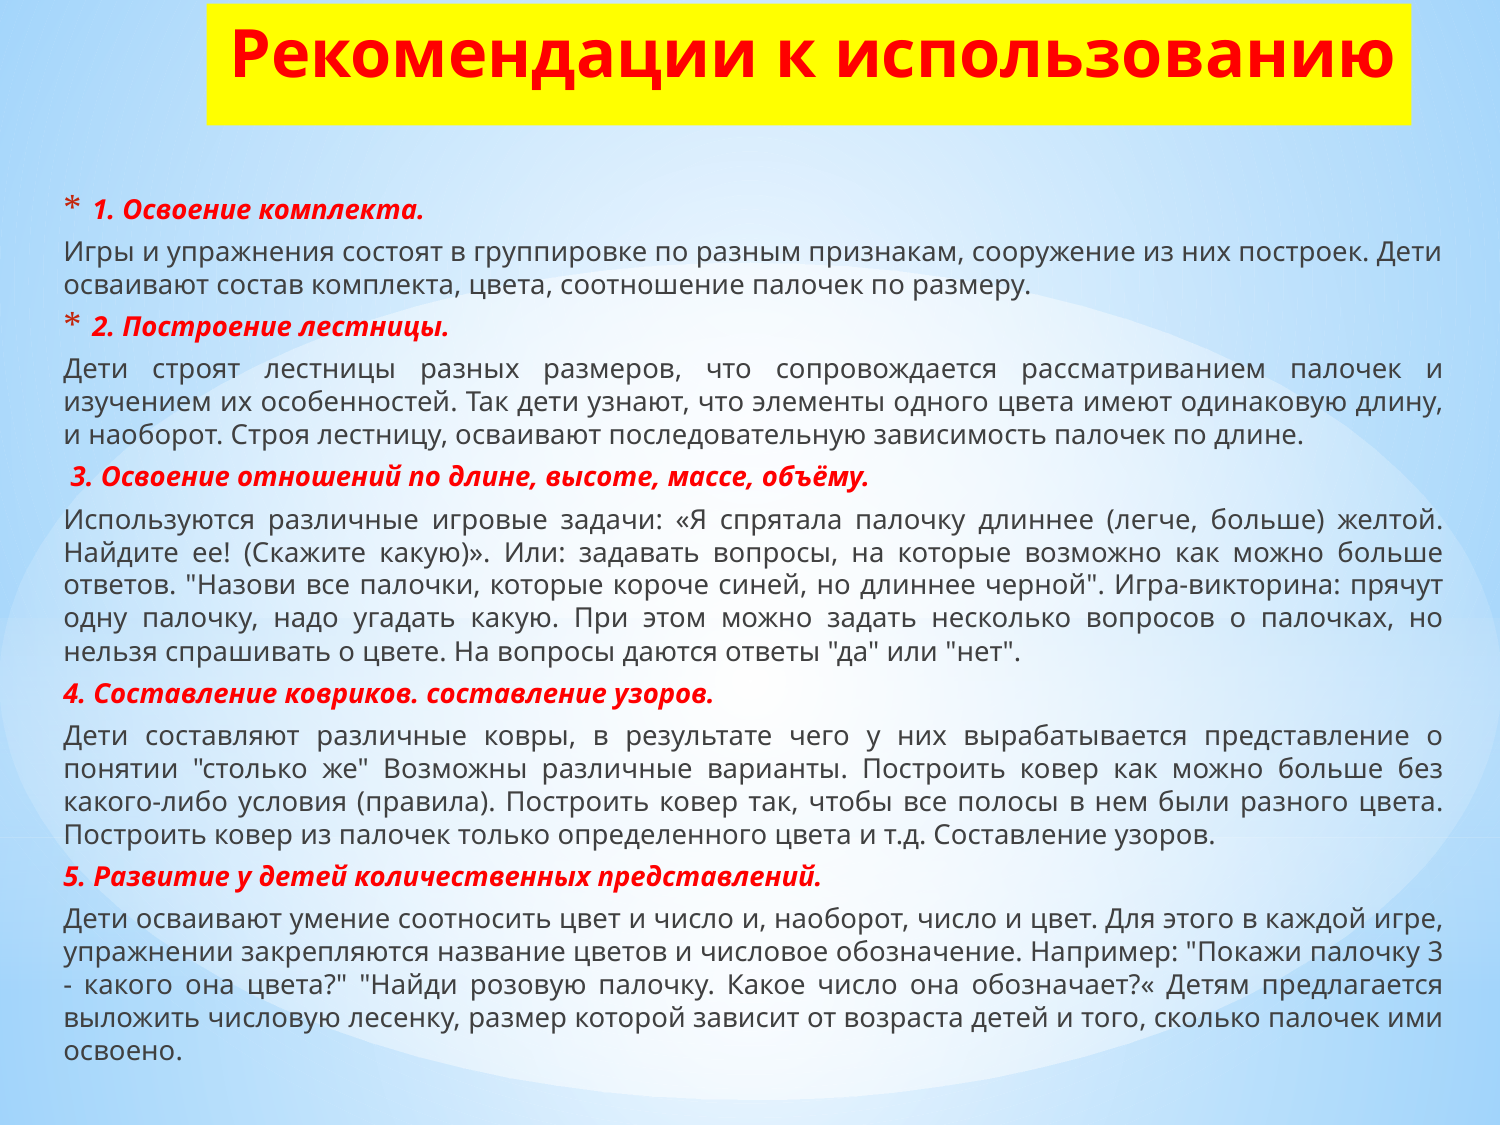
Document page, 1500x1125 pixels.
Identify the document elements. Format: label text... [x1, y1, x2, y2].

list 1. Освоение комплекта. Игры и упражнения состоят в группировке по разным признакам, сооружение из них построек. Дети осваивают состав комплекта, цвета, соотношение палочек по размеру. 2. Построение лестницы. Дети строят лестницы разных размеров, что сопровождается рассматриванием палочек и изучением их особенностей. Так дети узнают, что элементы одного цвета имеют одинаковую длину, и наоборот. Строя лестницу, осваивают последовательную зависимость палочек по длине. 3. Освоение отношений по длине, высоте, массе, объёму. Используются различные игровые задачи: «Я спрятала палочку длиннее (легче, больше) желтой. Найдите ее! (Скажите какую)». Или: задавать вопросы, на которые возможно как можно больше ответов. "Назови все палочки, которые короче синей, но длиннее черной". Игра-викторина: прячут одну палочку, надо угадать какую. При этом можно задать несколько вопросов о палочках, но нельзя спрашивать о цвете. На вопросы даются ответы "да" или "нет". 4. Составление ковриков. составление узоров. Дети составляют различные ковры, в результате чего у них вырабатывается представление о понятии "столько же" Возможны различные варианты. Построить ковер как можно больше без какого-либо условия (правила). Построить ковер так, чтобы все полосы в нем были разного цвета. Построить ковер из палочек только определенного цвета и т.д. Составление узоров. 5. Развитие у детей количественных представлений. Дети осваивают умение соотносить цвет и число и, наоборот, число и цвет. Для этого в каждой игре, упражнении закрепляются название цветов и числовое обозначение. Например: "Покажи палочку 3 - какого она цвета?" "Найди розовую палочку. Какое число она обозначает?« Детям предлагается выложить числовую лесенку, размер которой зависит от возраста детей и того, сколько палочек ими освоено. [41, 184, 1459, 1083]
title Рекомендации к использованию [206, 3, 1412, 126]
